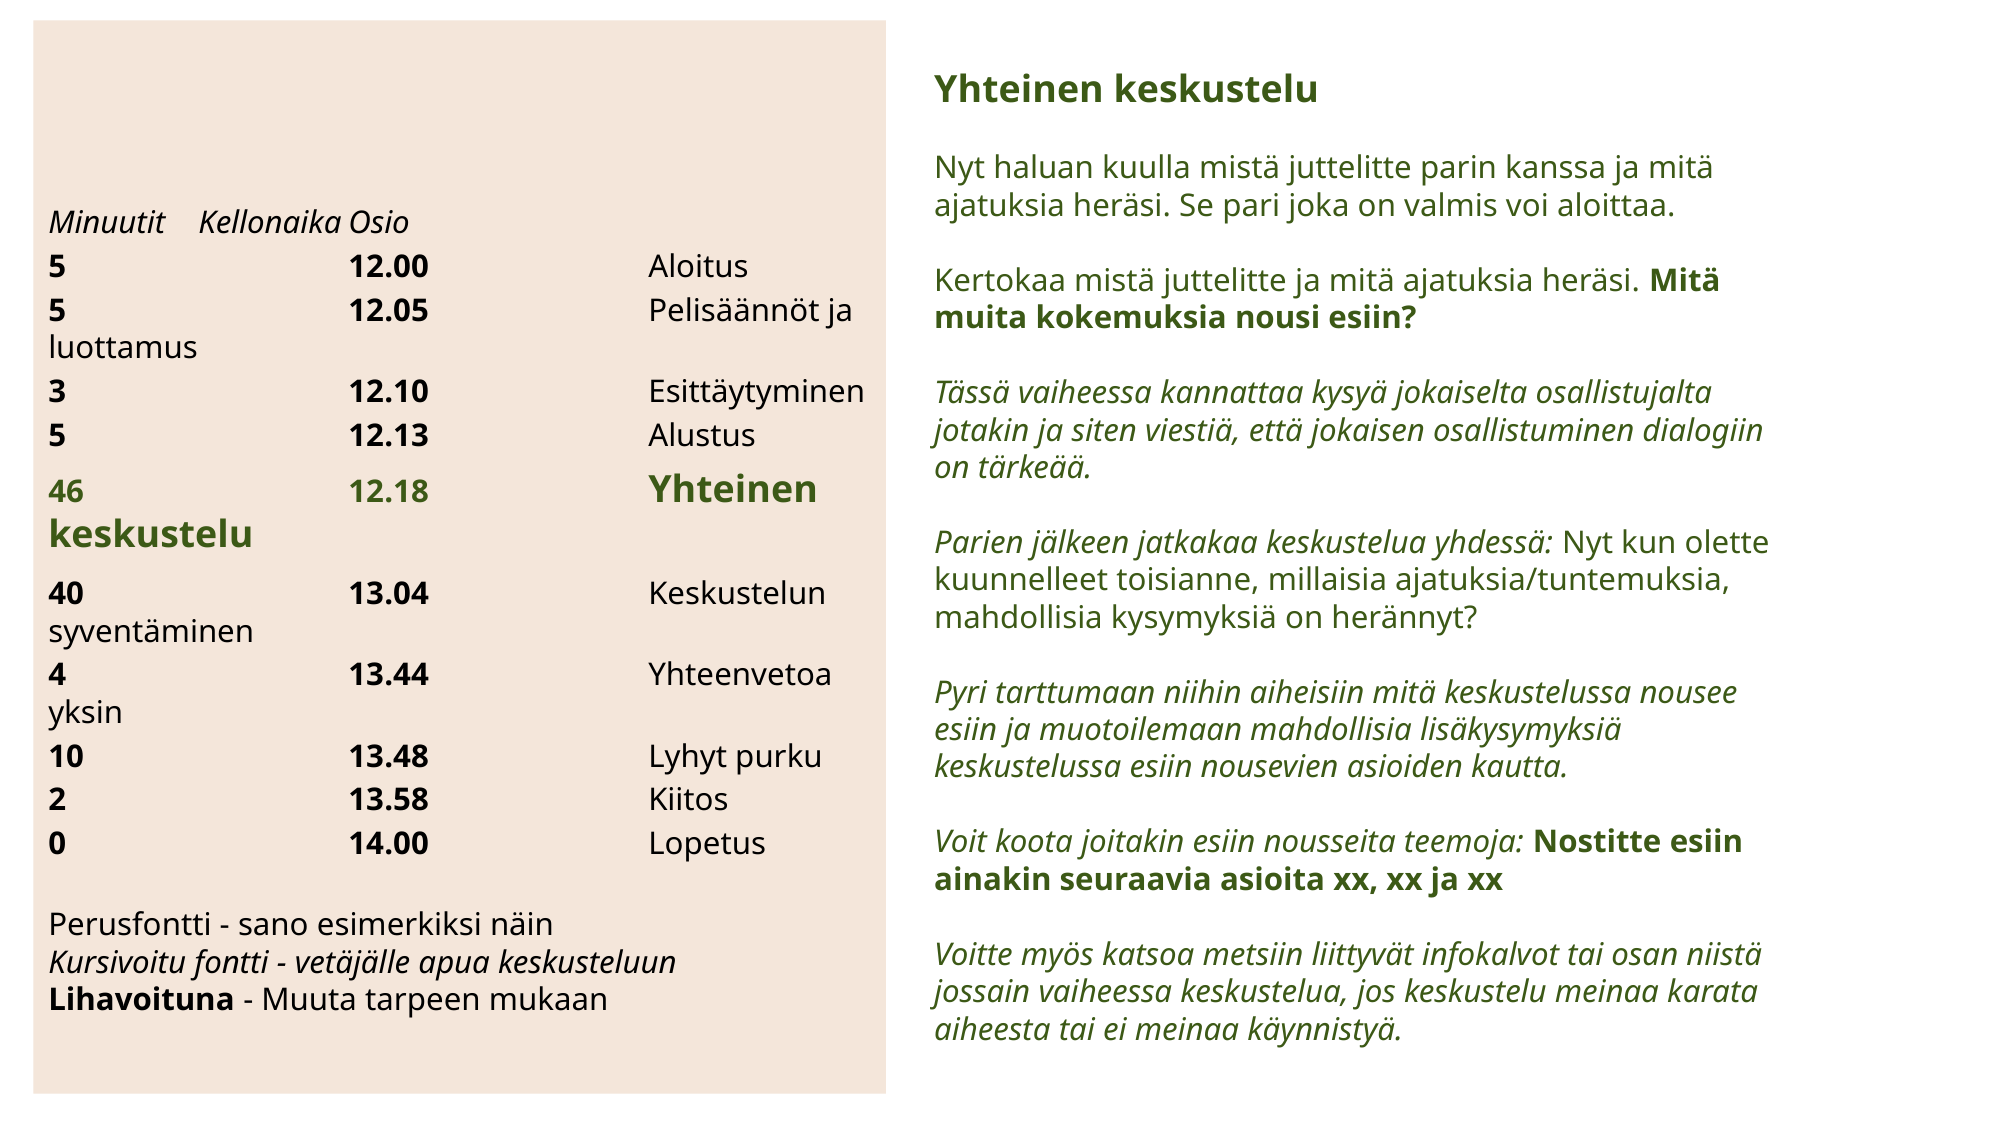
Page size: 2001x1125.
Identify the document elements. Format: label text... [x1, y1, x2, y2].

text_box Minuutit Kellonaika Osio 5 12.00 Aloitus 5 12.05 Pelisäännöt ja luottamus 3 12.10 Esittäytyminen 5 12.13 Alustus 46 12.18 Yhteinen keskustelu 40 13.04 Keskustelun syventäminen 4 13.44 Yhteenvetoa yksin 10 13.48 Lyhyt purku 2 13.58 Kiitos 0 14.00 Lopetus Perusfontti - sano esimerkiksi näin Kursivoitu fontti - vetäjälle apua keskusteluun Lihavoituna - Muuta tarpeen mukaan [33, 20, 886, 1094]
text_box Yhteinen keskustelu Nyt haluan kuulla mistä juttelitte parin kanssa ja mitä ajatuksia heräsi. Se pari joka on valmis voi aloittaa. Kertokaa mistä juttelitte ja mitä ajatuksia heräsi. Mitä muita kokemuksia nousi esiin? Tässä vaiheessa kannattaa kysyä jokaiselta osallistujalta jotakin ja siten viestiä, että jokaisen osallistuminen dialogiin on tärkeää. Parien jälkeen jatkakaa keskustelua yhdessä: Nyt kun olette kuunnelleet toisianne, millaisia ajatuksia/tuntemuksia, mahdollisia kysymyksiä on herännyt? Pyri tarttumaan niihin aiheisiin mitä keskustelussa nousee esiin ja muotoilemaan mahdollisia lisäkysymyksiä keskustelussa esiin nousevien asioiden kautta. Voit koota joitakin esiin nousseita teemoja: Nostitte esiin ainakin seuraavia asioita xx, xx ja xx Voitte myös katsoa metsiin liittyvät infokalvot tai osan niistä jossain vaiheessa keskustelua, jos keskustelu meinaa karata aiheesta tai ei meinaa käynnistyä. [919, 20, 1822, 1106]
